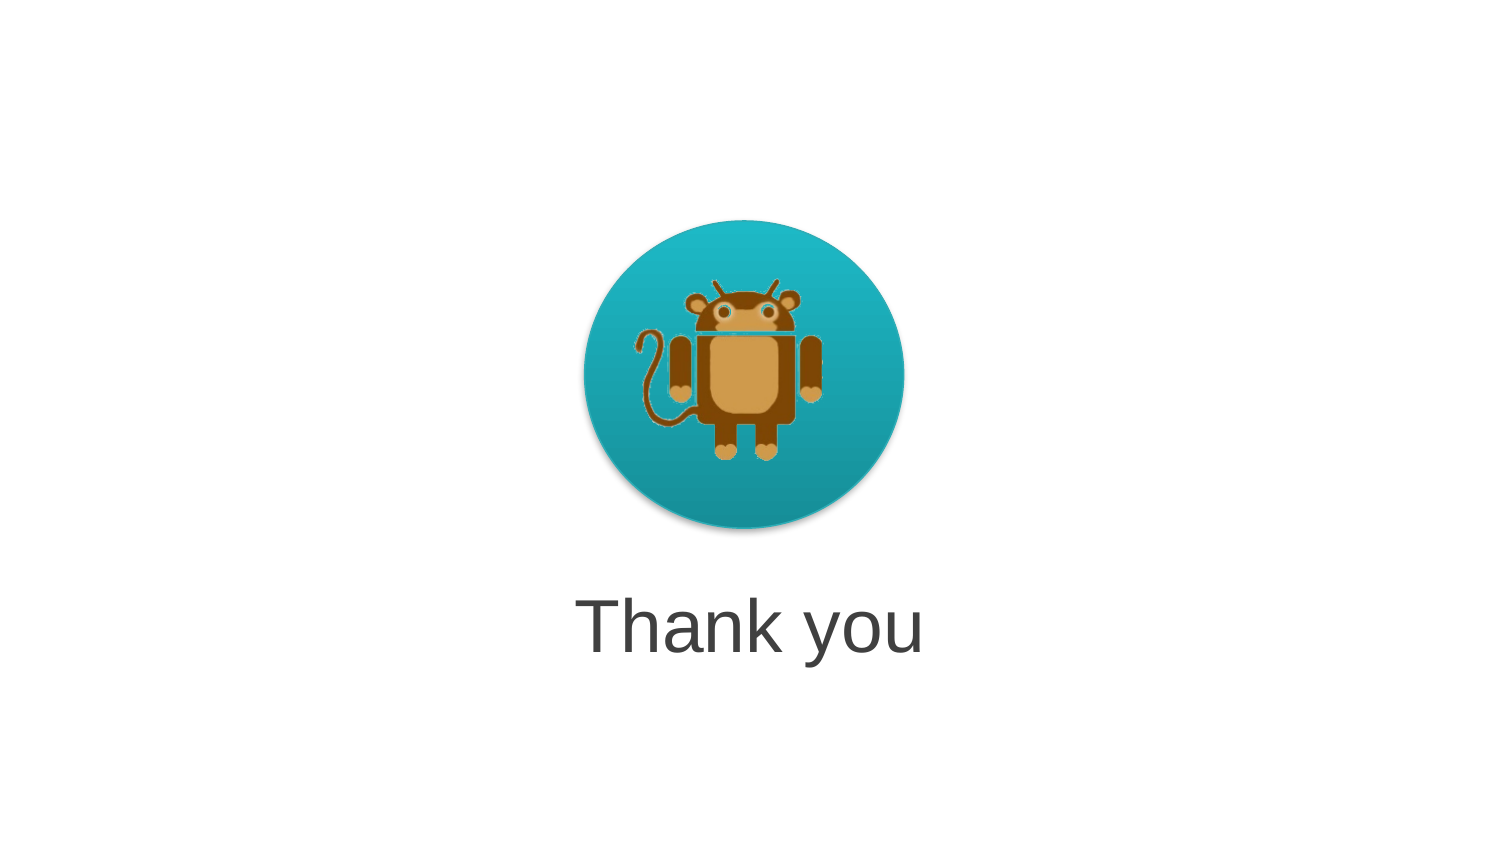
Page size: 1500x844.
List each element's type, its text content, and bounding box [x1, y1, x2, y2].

picture [631, 267, 833, 470]
list Thank you [0, 575, 1500, 670]
text_box [583, 220, 905, 529]
